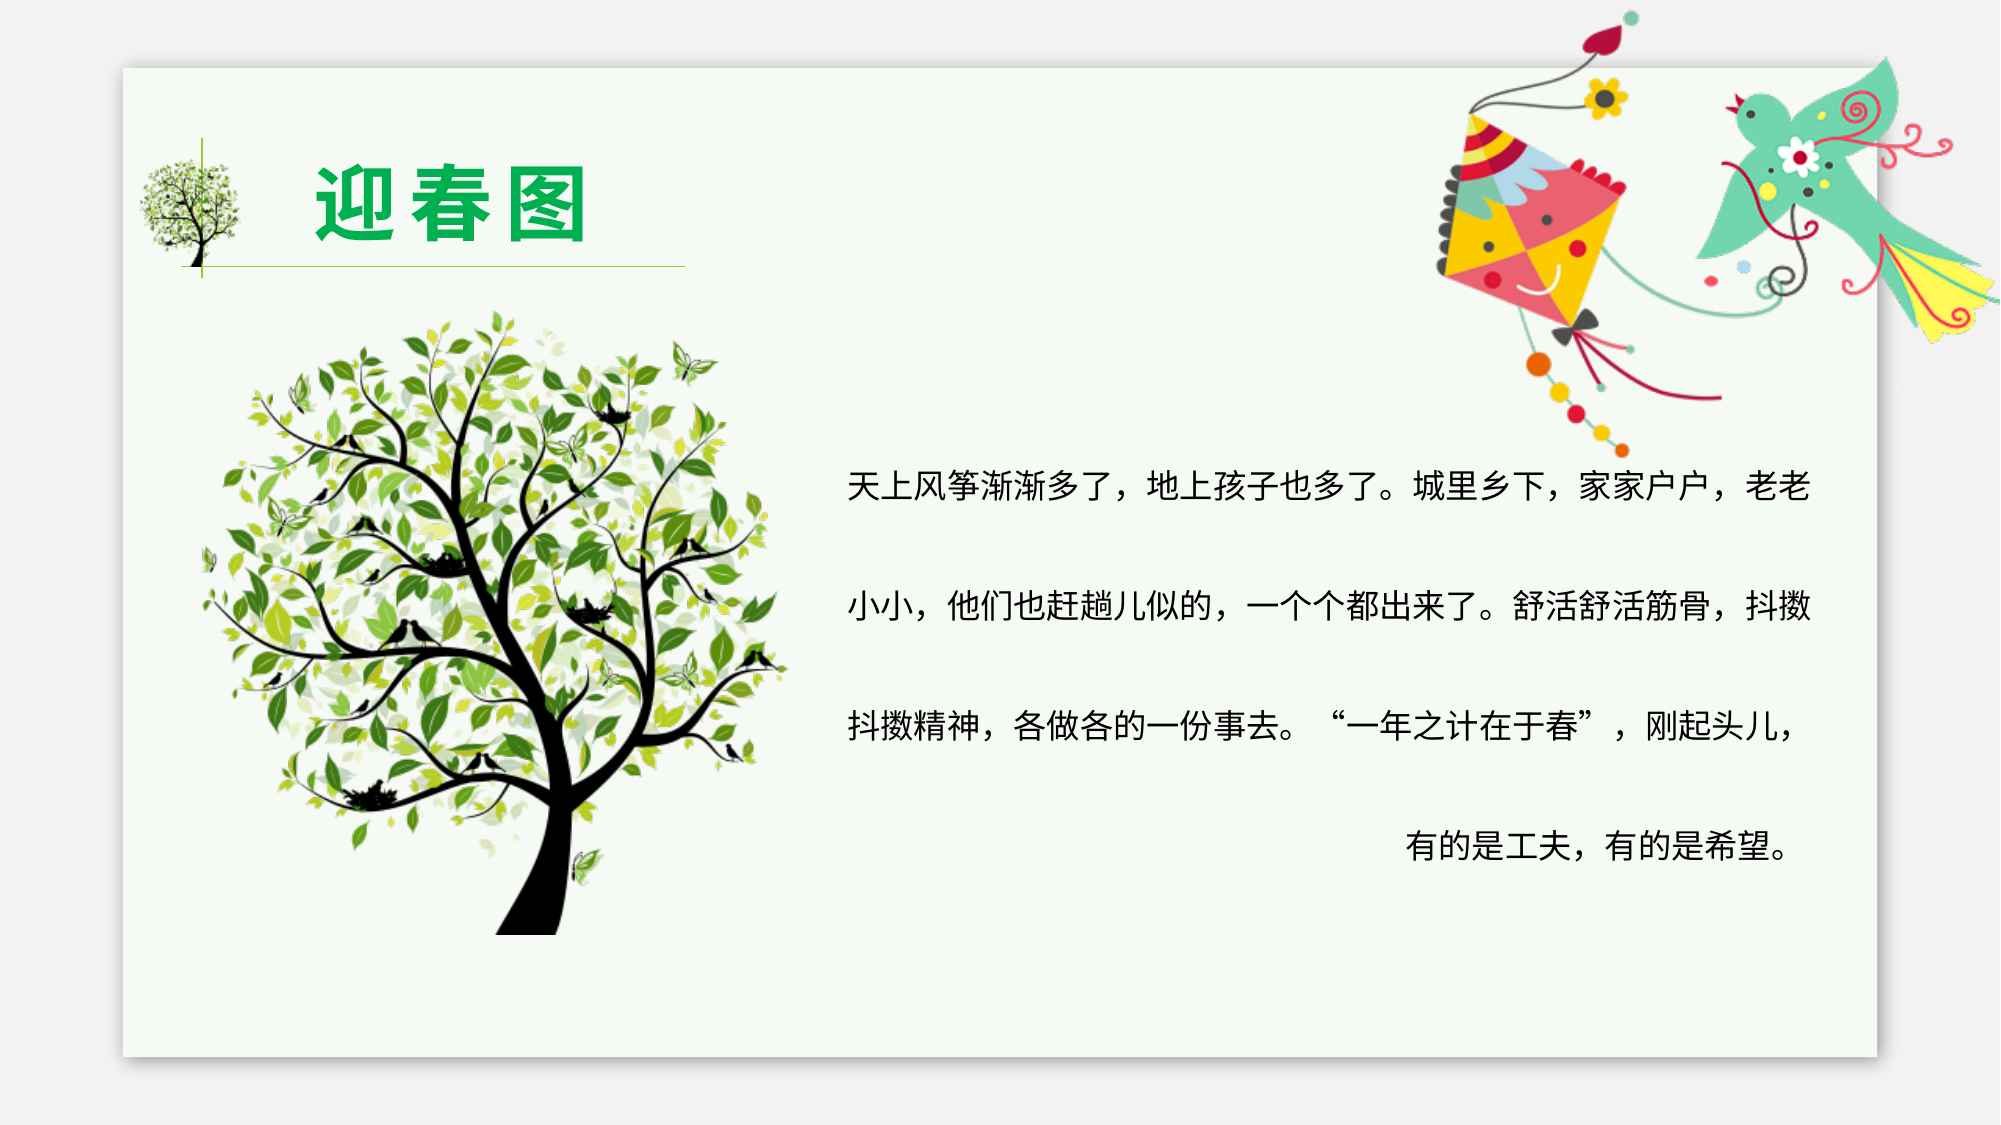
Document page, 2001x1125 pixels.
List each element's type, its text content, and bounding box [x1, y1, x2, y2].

picture [201, 310, 788, 935]
text_box 天上风筝渐渐多了，地上孩子也多了。城里乡下，家家户户，老老小小，他们也赶趟儿似的，一个个都出来了。舒活舒活筋骨，抖擞抖擞精神，各做各的一份事去。“一年之计在于春”，刚起头儿，有的是工夫，有的是希望。 [818, 378, 1827, 873]
text_box 迎春图 [163, 114, 740, 302]
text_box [140, 137, 685, 279]
picture [1397, 0, 2000, 525]
